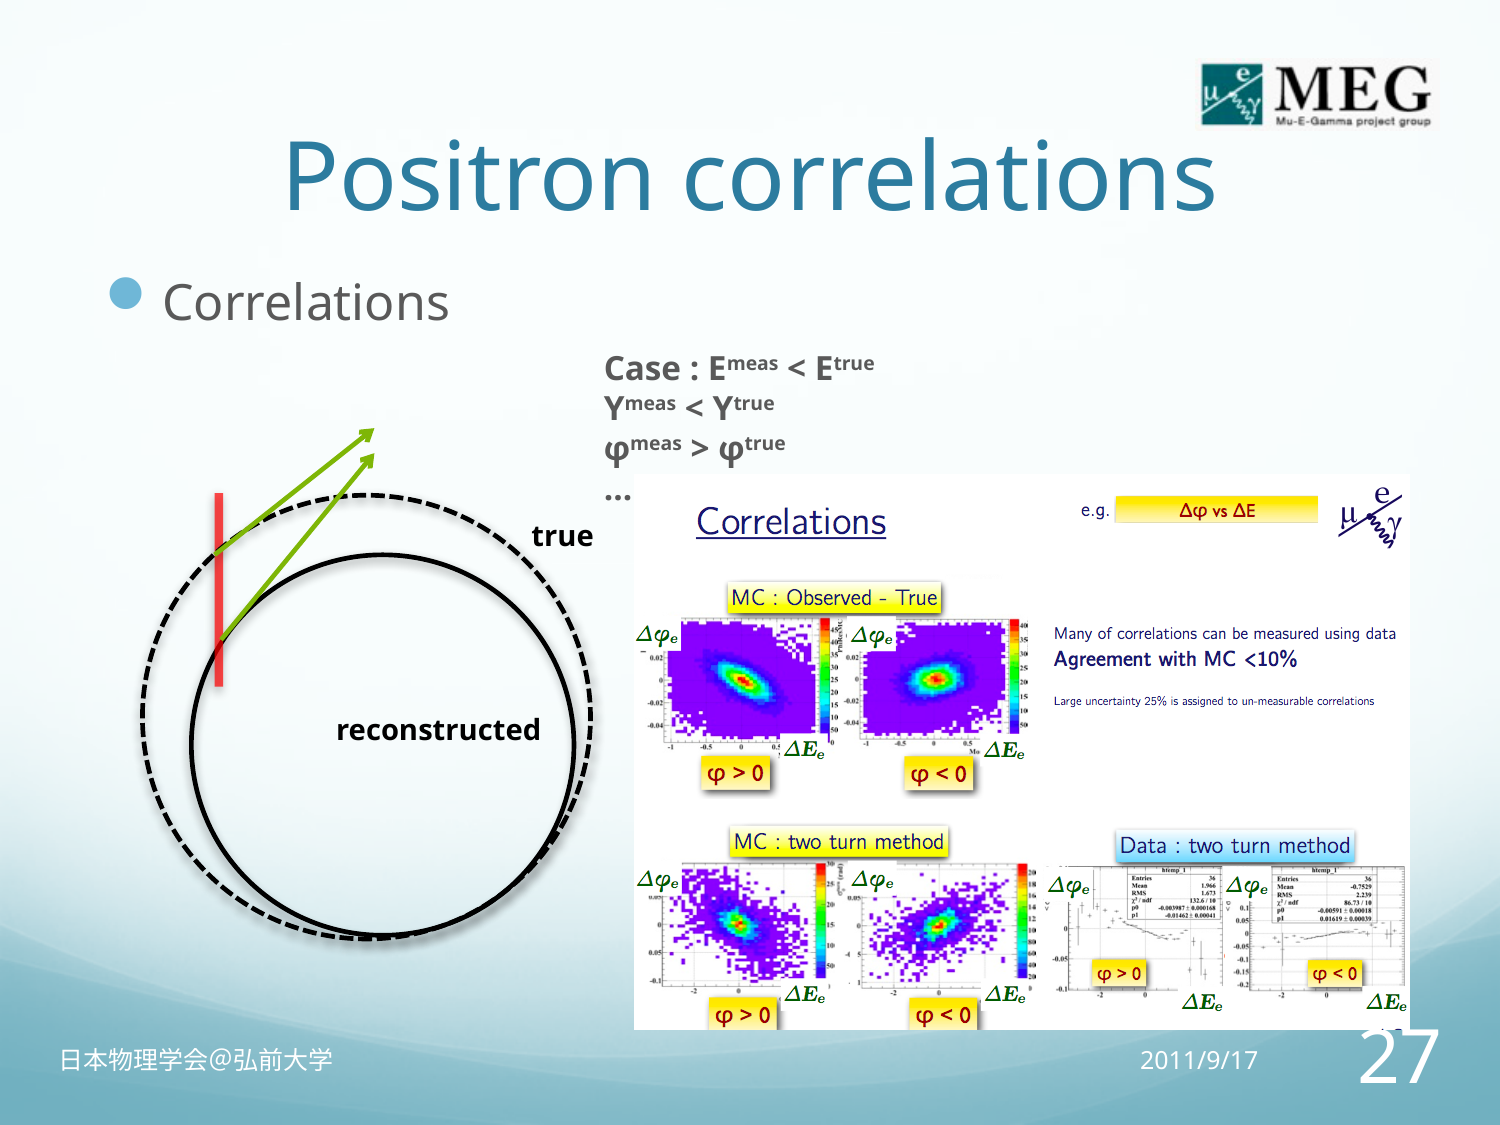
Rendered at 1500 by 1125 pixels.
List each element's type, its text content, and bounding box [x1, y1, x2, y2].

footer 日本物理学会＠弘前大学 [43, 1029, 838, 1090]
text_box Case : Emeas < Etrue Ymeas < Ytrue φmeas > φtrue … [589, 339, 890, 515]
text_box true [603, 515, 609, 560]
title Positron correlations [90, 17, 1410, 237]
list Correlations [90, 262, 1410, 975]
slide_number 27 [1295, 1029, 1459, 1090]
picture [633, 473, 1410, 1030]
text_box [141, 427, 591, 940]
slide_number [923, 1047, 1274, 1090]
picture [1194, 58, 1440, 131]
